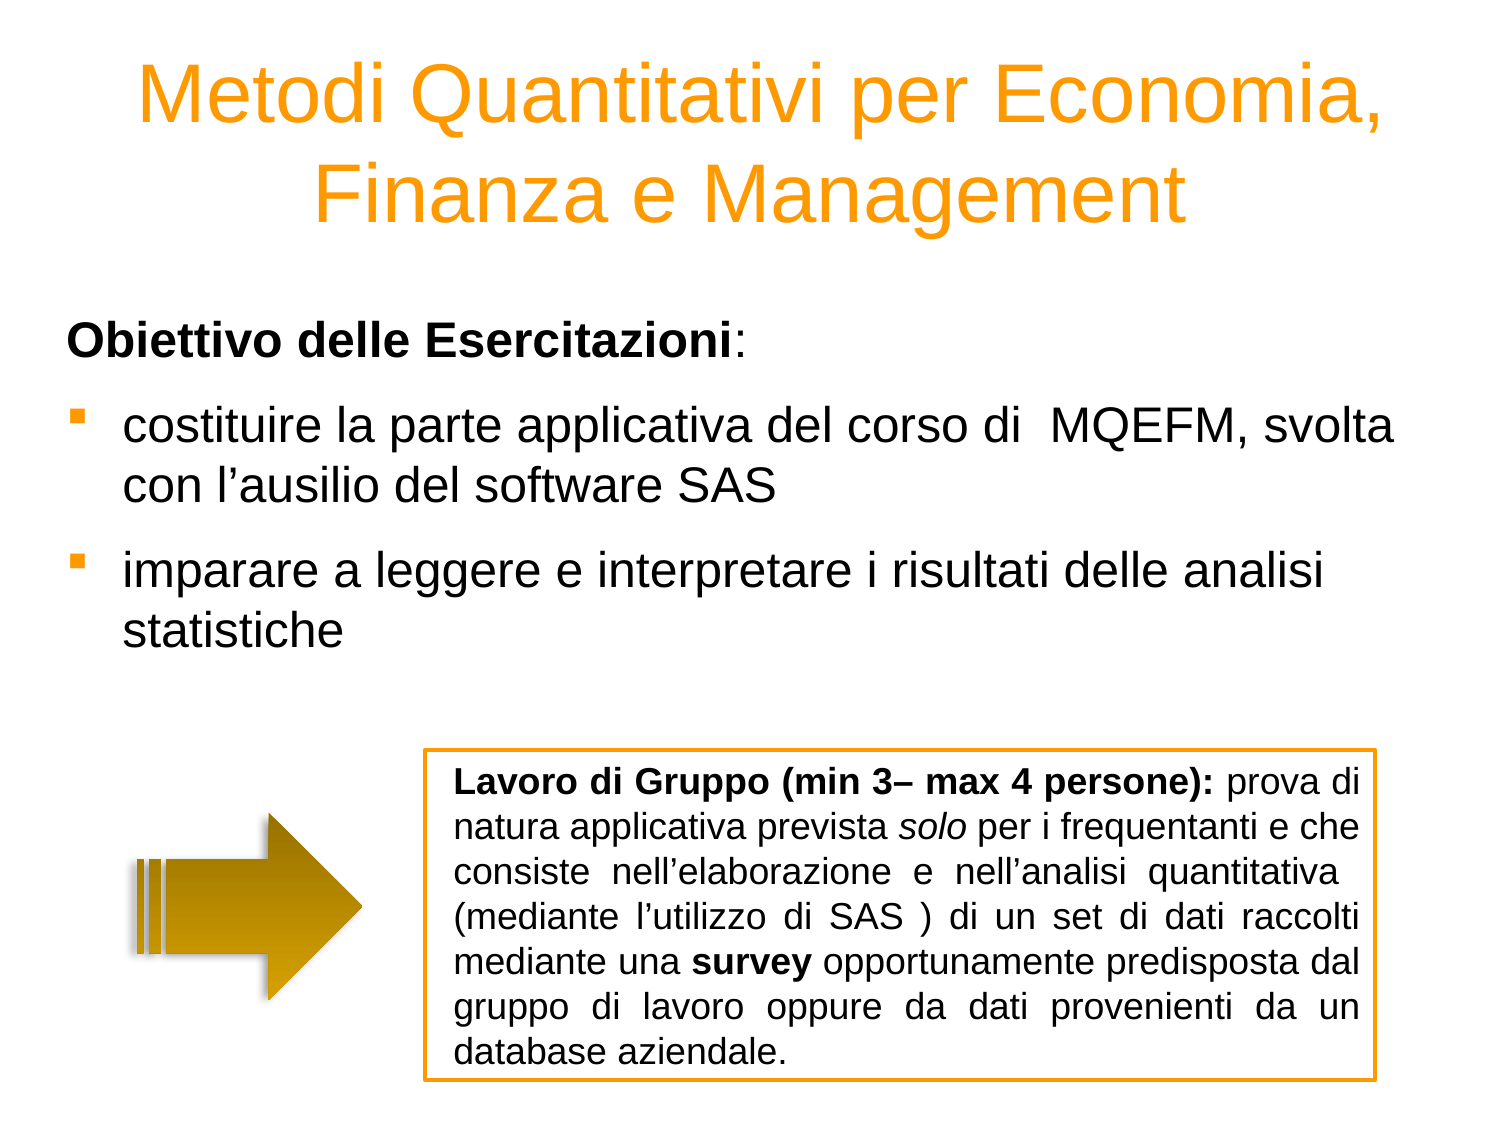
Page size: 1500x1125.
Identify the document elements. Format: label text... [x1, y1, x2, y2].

text_box Lavoro di Gruppo (min 3– max 4 persone): prova di natura applicativa prevista solo per i frequentanti e che consiste nell’elaborazione e nell’analisi quantitativa (mediante l’utilizzo di SAS ) di un set di dati raccolti mediante una survey opportunamente predisposta dal gruppo di lavoro oppure da dati provenienti da un database aziendale. [423, 748, 1377, 1082]
list Obiettivo delle Esercitazioni: costituire la parte applicativa del corso di MQEFM, svolta con l’ausilio del software SAS imparare a leggere e interpretare i risultati delle analisi statistiche [37, 300, 1463, 1006]
text_box [149, 859, 161, 954]
text_box [137, 859, 144, 954]
text_box [166, 812, 363, 1000]
title Metodi Quantitativi per Economia, Finanza e Management [75, 45, 1425, 233]
